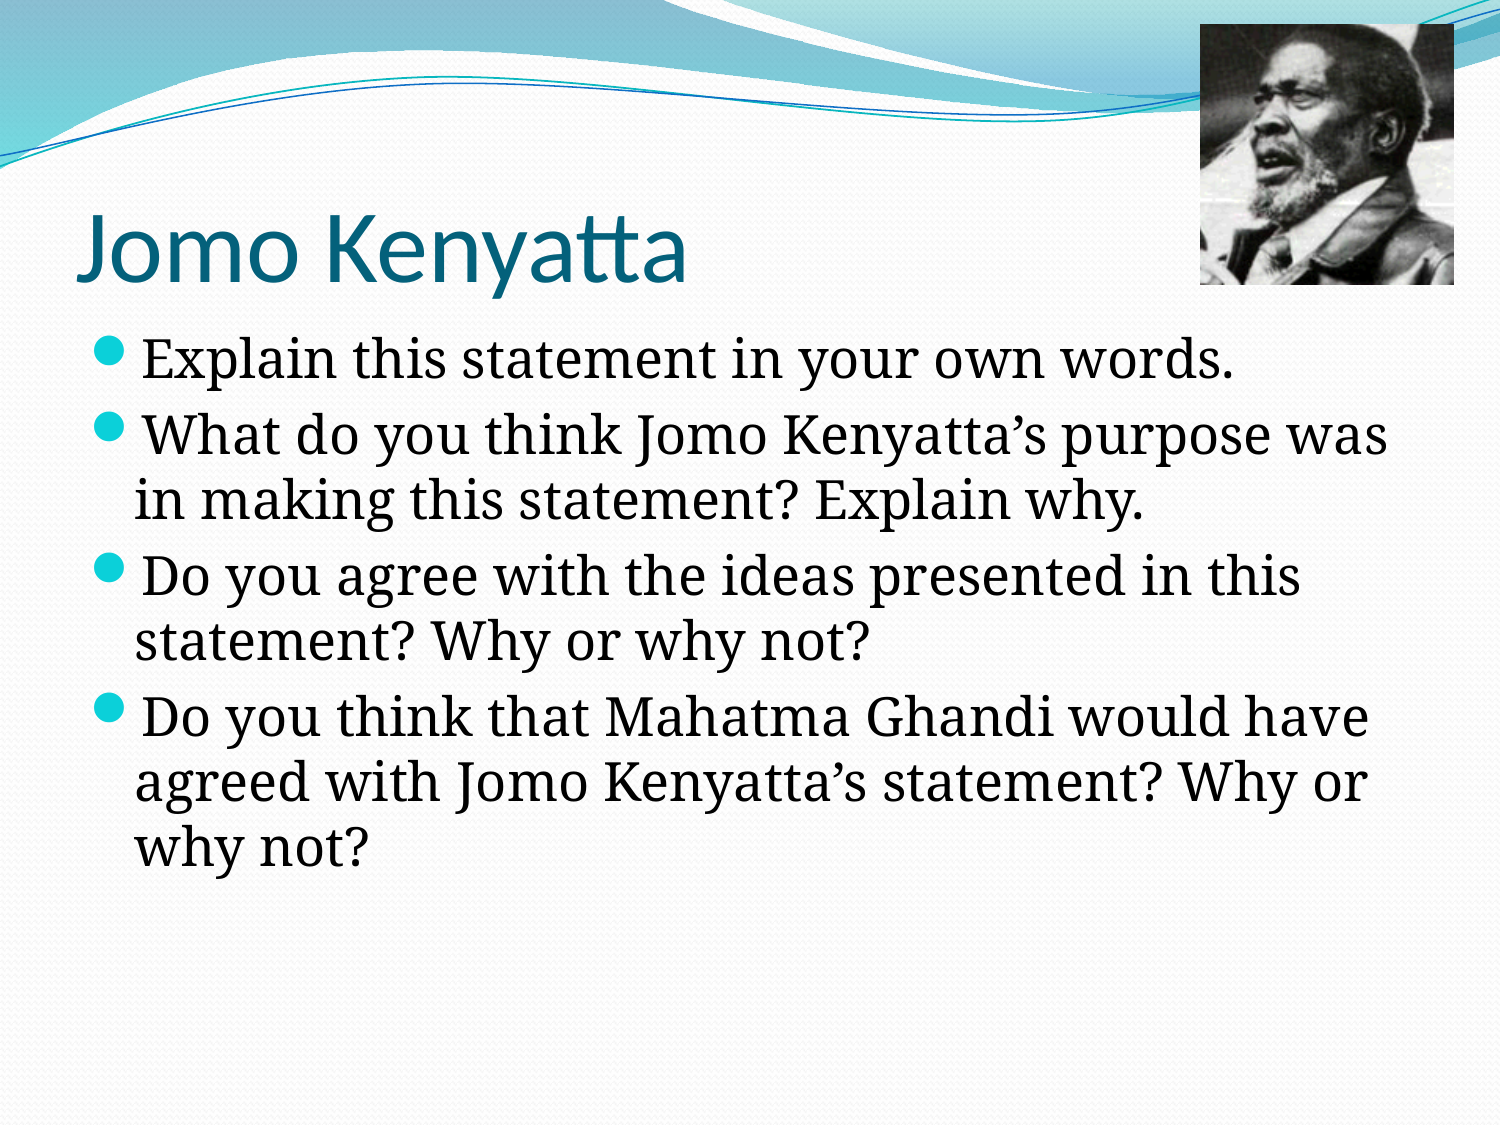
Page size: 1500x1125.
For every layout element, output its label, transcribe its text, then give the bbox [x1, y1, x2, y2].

picture [1199, 24, 1454, 285]
title Jomo Kenyatta [75, 115, 1425, 303]
list Explain this statement in your own words. What do you think Jomo Kenyatta’s purpose was in making this statement? Explain why. Do you agree with the ideas presented in this statement? Why or why not? Do you think that Mahatma Ghandi would have agreed with Jomo Kenyatta’s statement? Why or why not? [75, 317, 1425, 1038]
